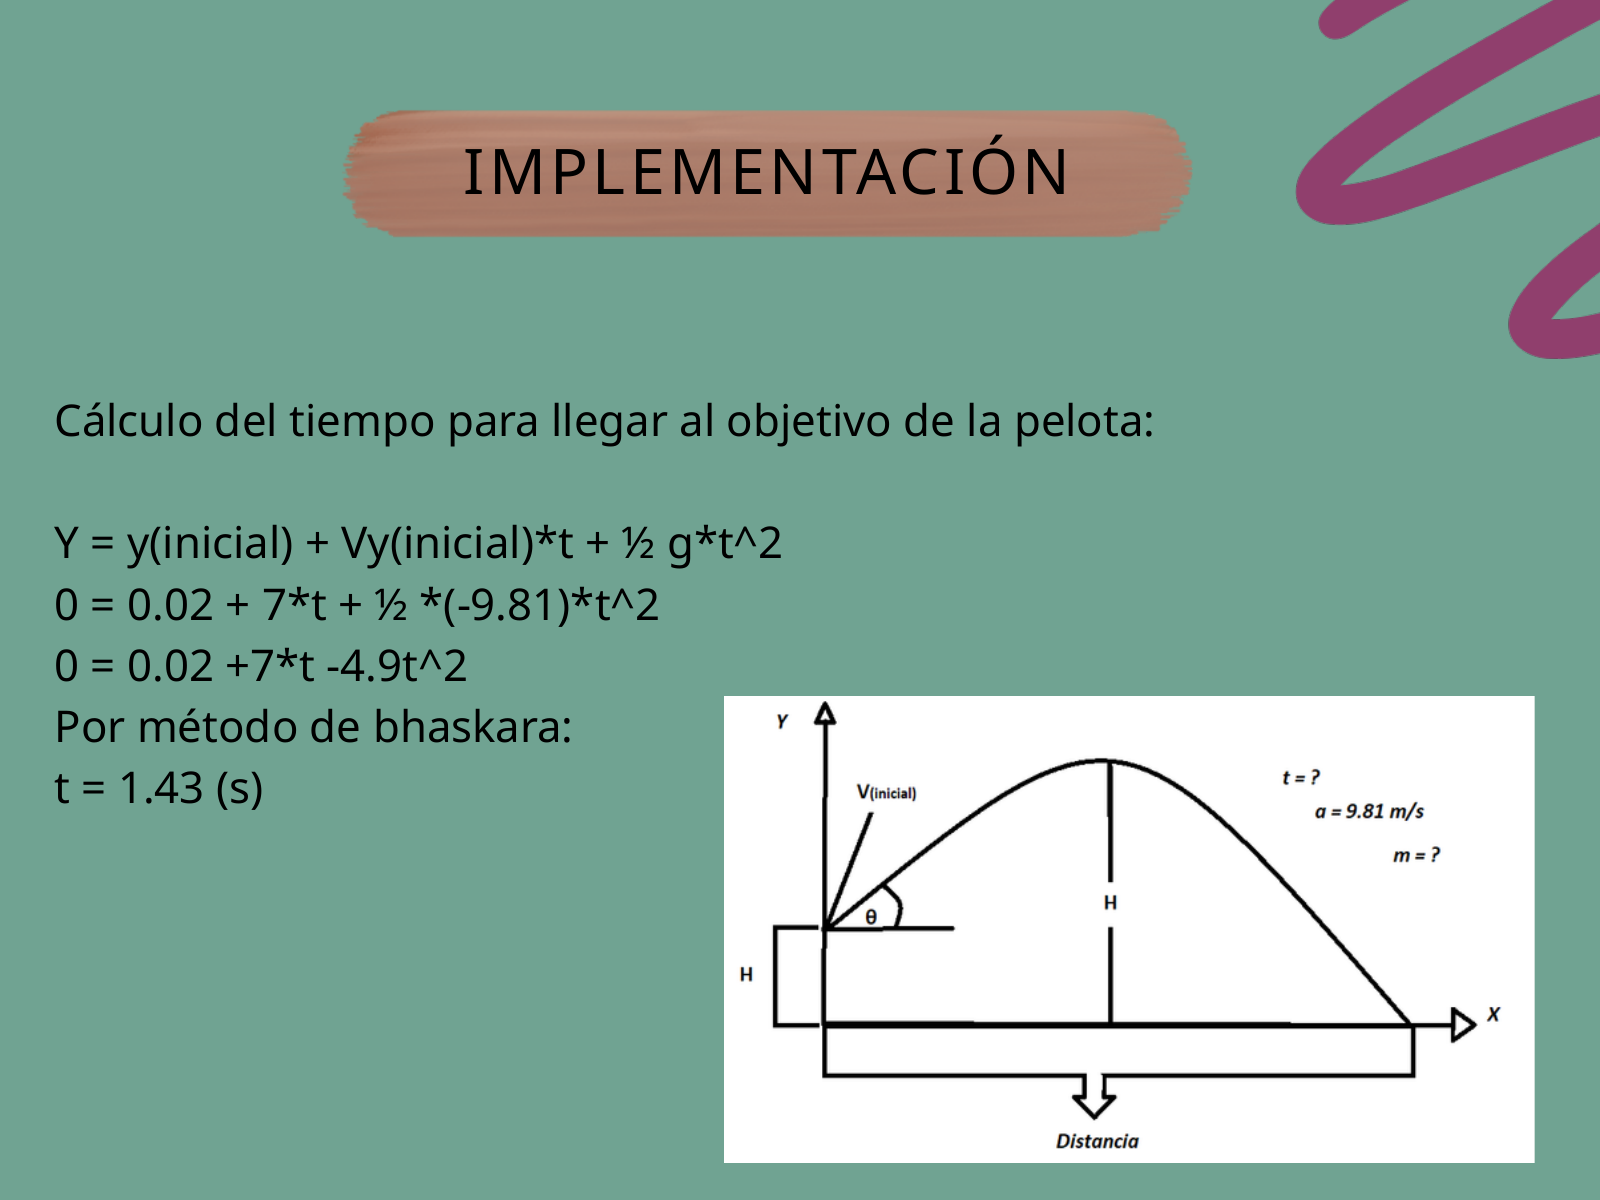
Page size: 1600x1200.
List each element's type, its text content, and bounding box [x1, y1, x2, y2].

text_box Cálculo del tiempo para llegar al objetivo de la pelota: Y = y(inicial) + Vy(inicial)*t + ½ g*t^2 0 = 0.02 + 7*t + ½ *(-9.81)*t^2 0 = 0.02 +7*t -4.9t^2 Por método de bhaskara: t = 1.43 (s) [54, 383, 1227, 874]
text_box [341, 109, 1194, 143]
text_box [1293, 0, 1600, 360]
text_box [341, 207, 1194, 238]
text_box [724, 696, 1535, 1163]
text_box IMPLEMENTACIÓN [241, 143, 1294, 207]
